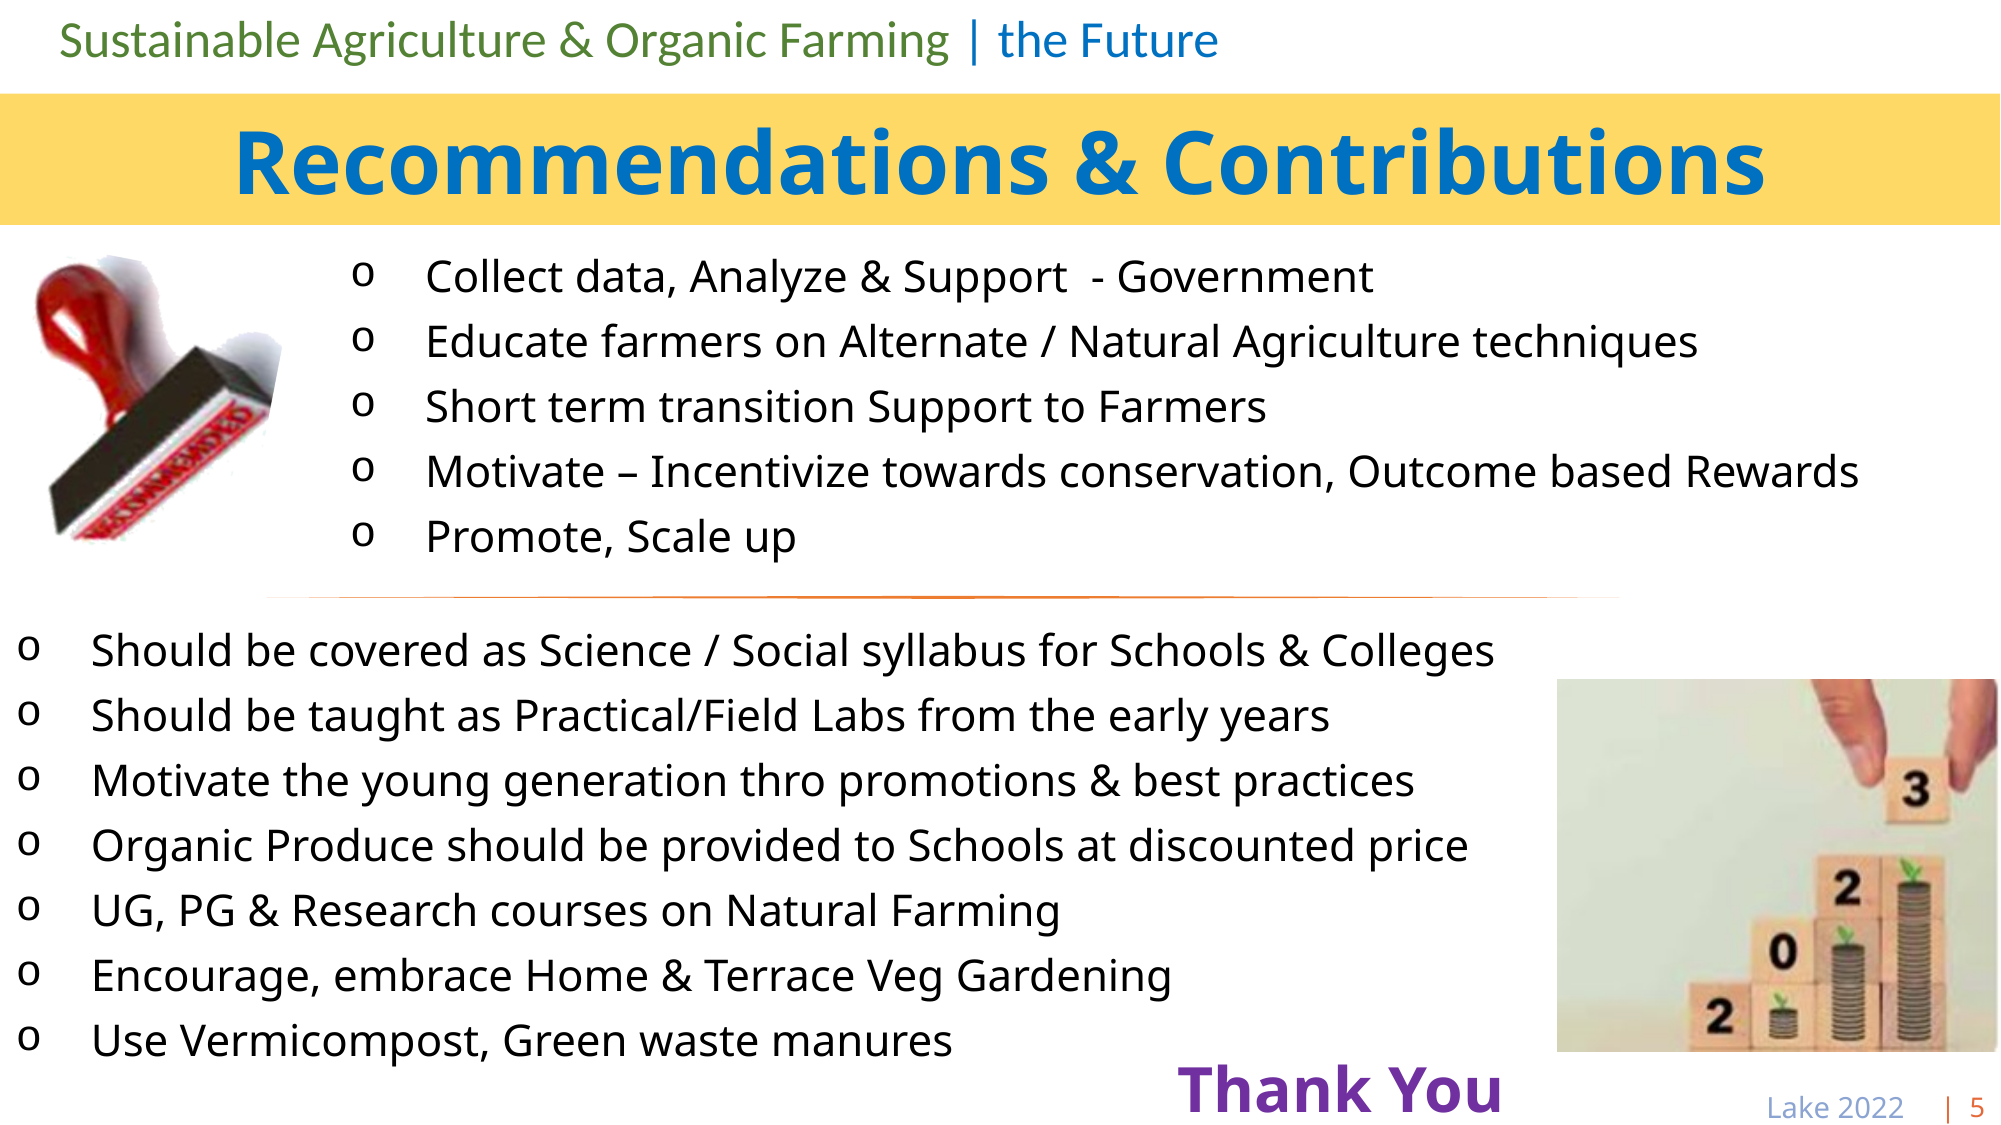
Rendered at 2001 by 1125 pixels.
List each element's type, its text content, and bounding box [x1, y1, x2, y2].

text_box Collect data, Analyze & Support - Government Educate farmers on Alternate / Natural Agriculture techniques Short term transition Support to Farmers Motivate – Incentivize towards conservation, Outcome based Rewards Promote, Scale up [276, 241, 2000, 569]
text_box [266, 594, 1620, 600]
text_box Thank You [1162, 1042, 1519, 1125]
text_box Recommendations & Contributions [0, 93, 2000, 226]
title Sustainable Agriculture & Organic Farming | the Future [44, 0, 1863, 82]
picture [1557, 679, 2000, 1052]
picture [0, 240, 292, 578]
text_box Should be covered as Science / Social syllabus for Schools & Colleges Should be taught as Practical/Field Labs from the early years Motivate the young generation thro promotions & best practices Organic Produce should be provided to Schools at discounted price UG, PG & Research courses on Natural Farming Encourage, embrace Home & Terrace Veg Gardening Use Vermicompost, Green waste manures [0, 615, 1718, 1073]
slide_number | 5 [1900, 1090, 2000, 1125]
footer Lake 2022 [1738, 1090, 1900, 1125]
